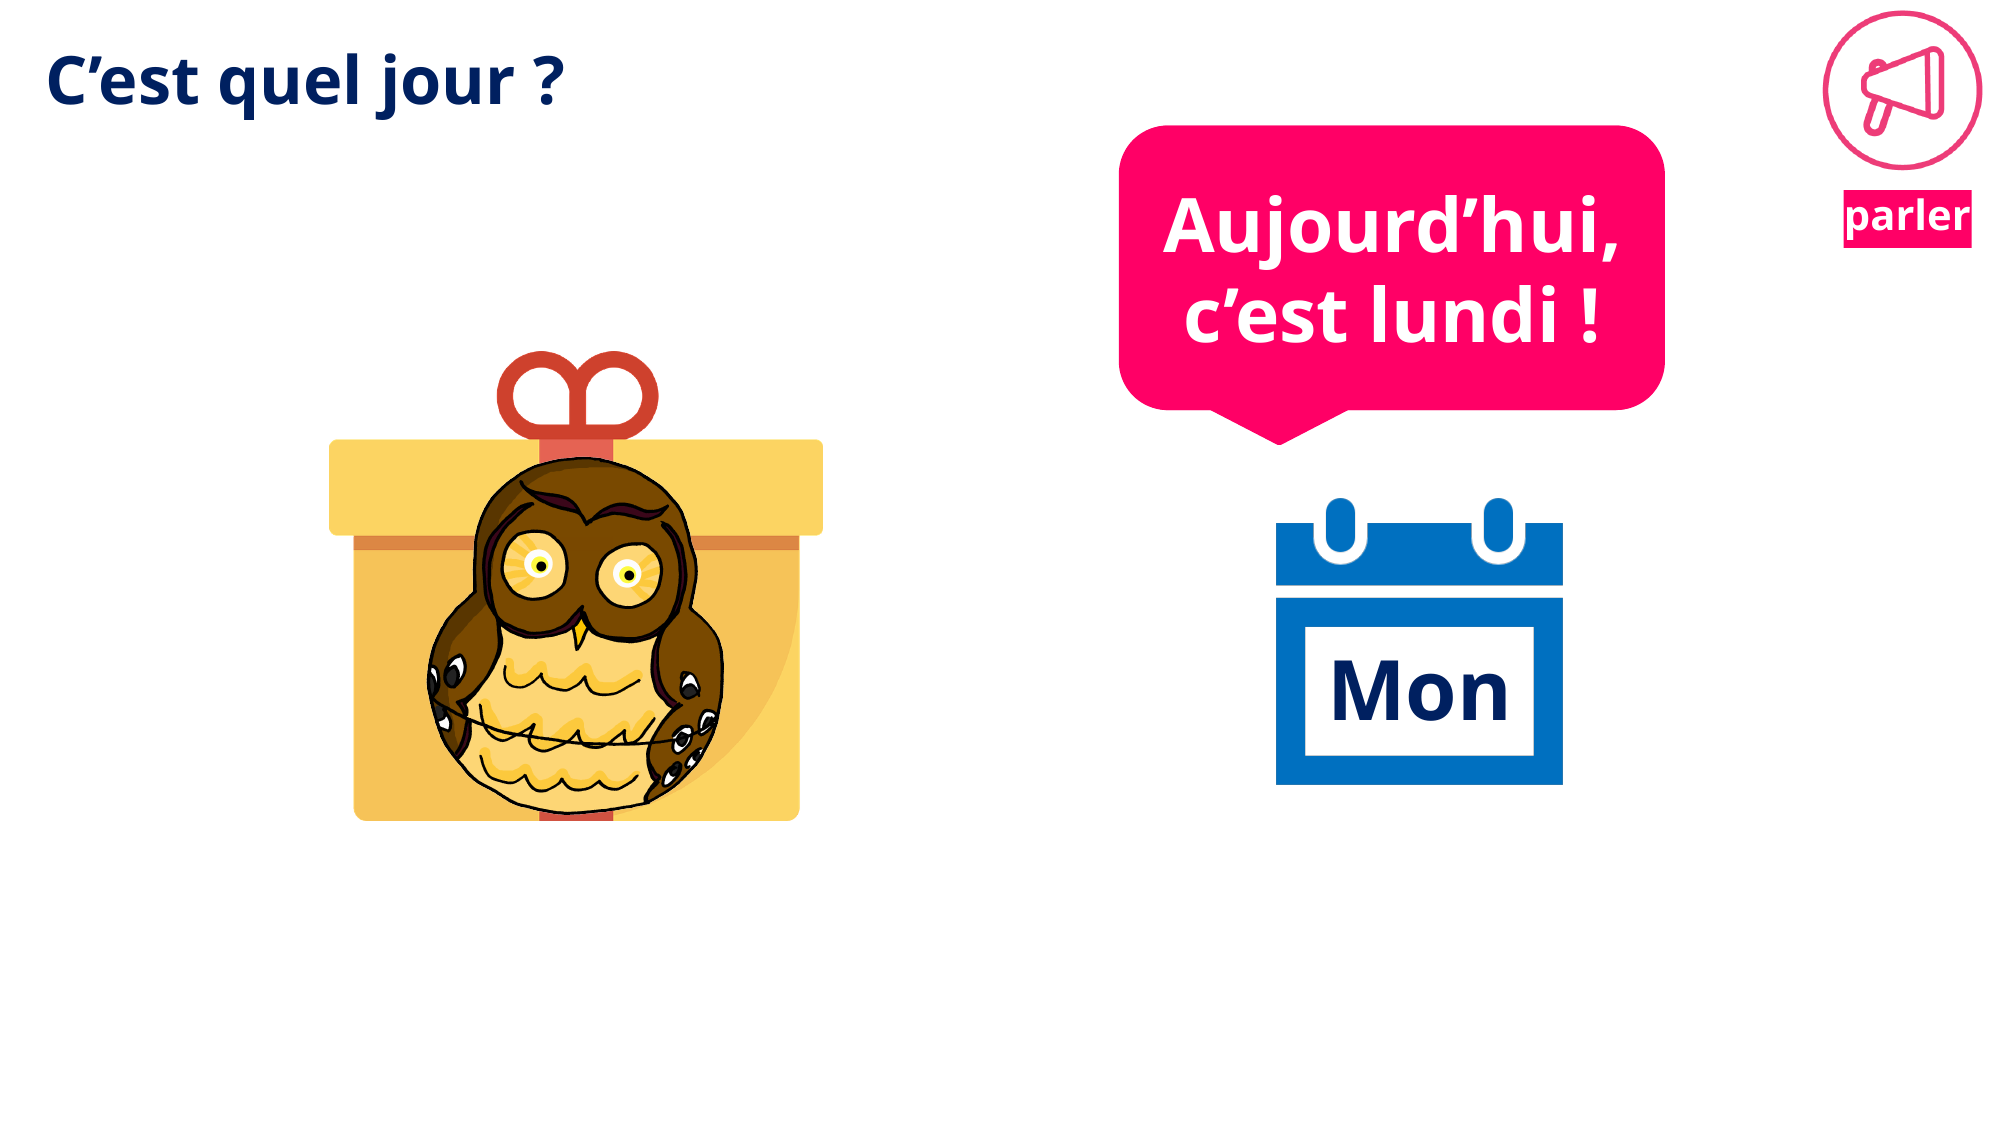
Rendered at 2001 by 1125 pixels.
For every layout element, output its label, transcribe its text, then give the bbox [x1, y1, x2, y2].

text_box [1220, 442, 1620, 842]
picture [328, 351, 823, 822]
text_box C’est quel jour ? [30, 30, 1250, 126]
text_box Aujourd’hui, c’est lundi ! [1120, 125, 1665, 440]
title parler [1843, 199, 1972, 248]
picture [1812, 1, 2000, 190]
